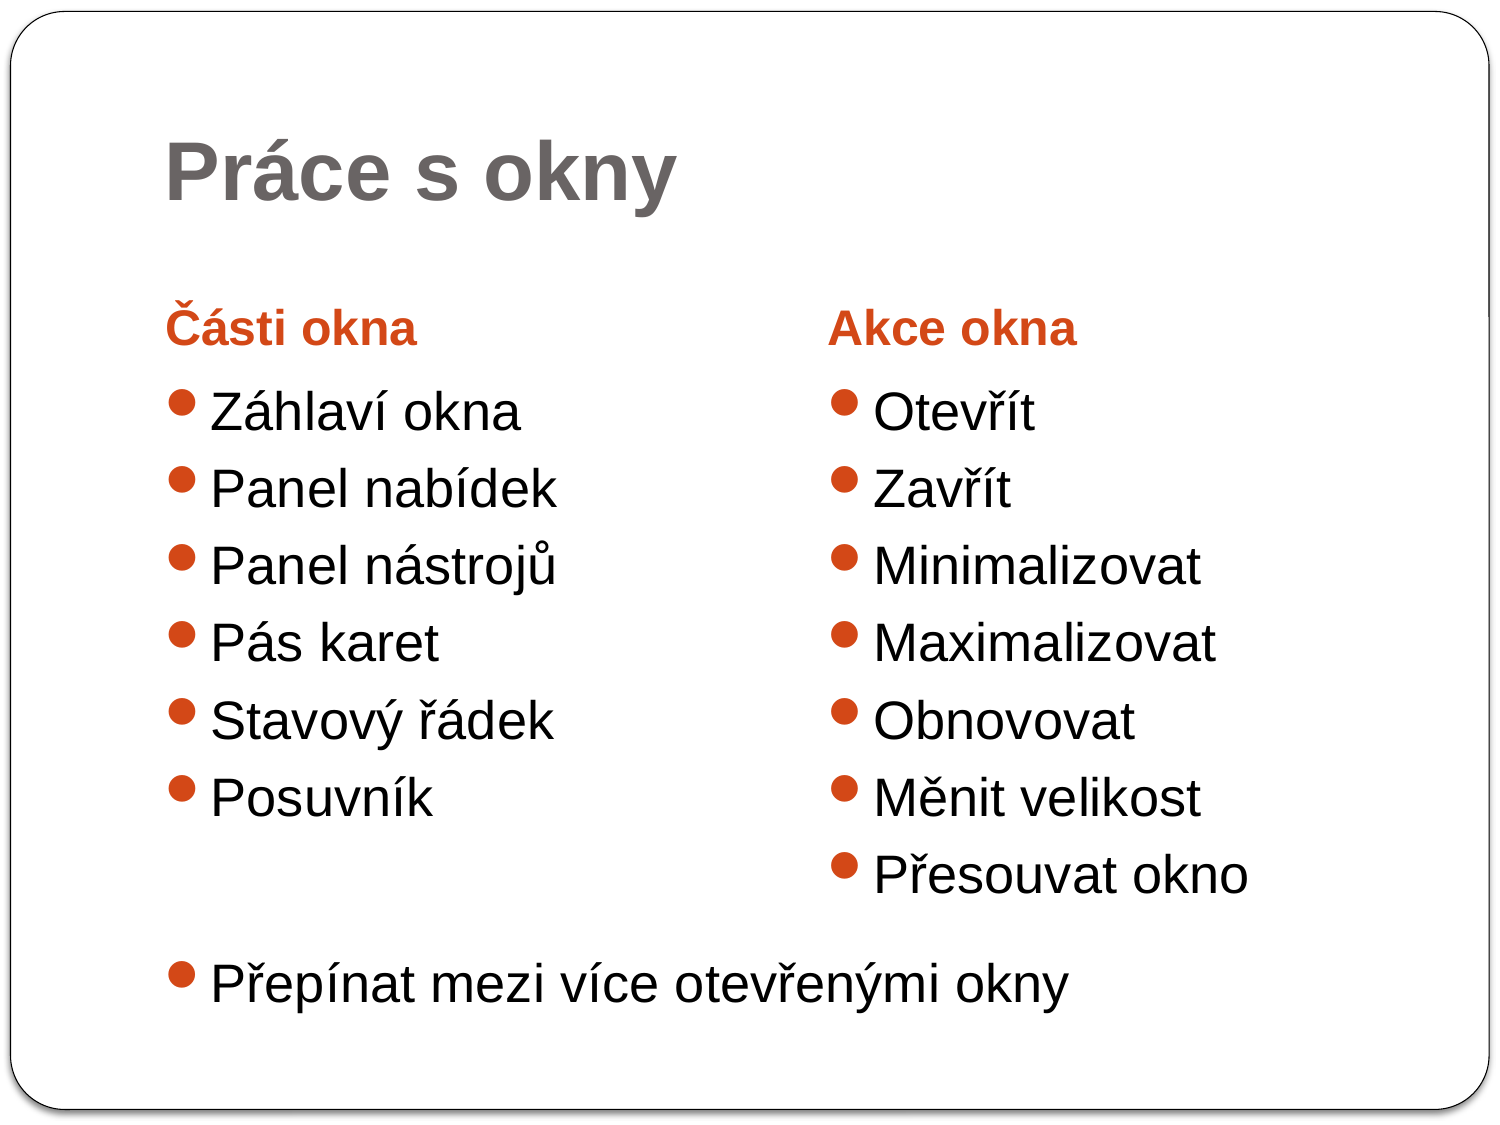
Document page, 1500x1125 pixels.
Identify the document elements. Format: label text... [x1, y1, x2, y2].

list Záhlaví okna Panel nabídek Panel nástrojů Pás karet Stavový řádek Posuvník [150, 368, 763, 940]
list Části okna [149, 236, 763, 364]
text_box Přepínat mezi více otevřenými okny [149, 940, 1320, 1066]
list Otevřít Zavřít Minimalizovat Maximalizovat Obnovovat Měnit velikost Přesouvat okno [812, 368, 1425, 1007]
list Akce okna [811, 236, 1426, 364]
title Práce s okny [150, 44, 1425, 233]
